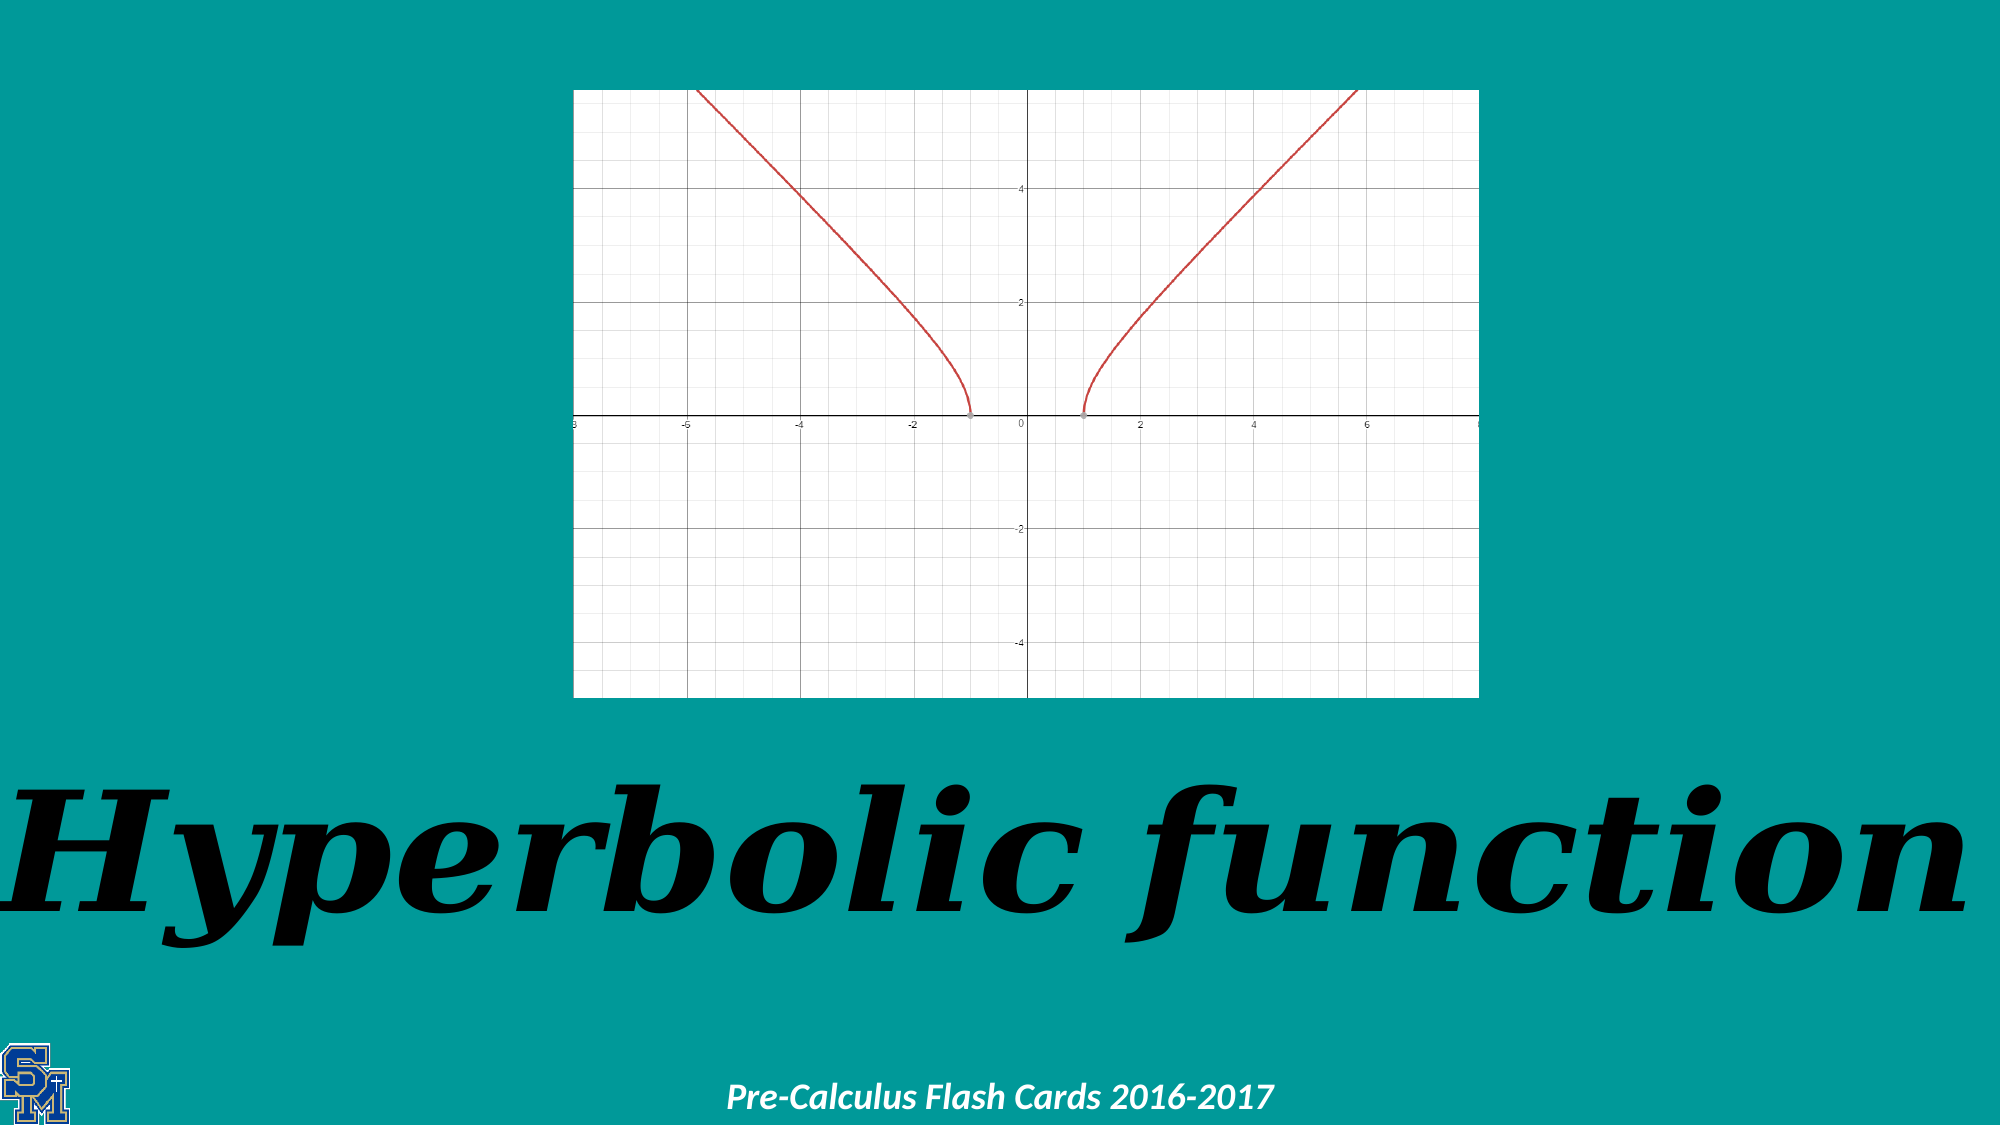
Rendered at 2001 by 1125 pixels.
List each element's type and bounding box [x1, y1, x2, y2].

picture [573, 90, 1479, 698]
picture [0, 1043, 70, 1125]
